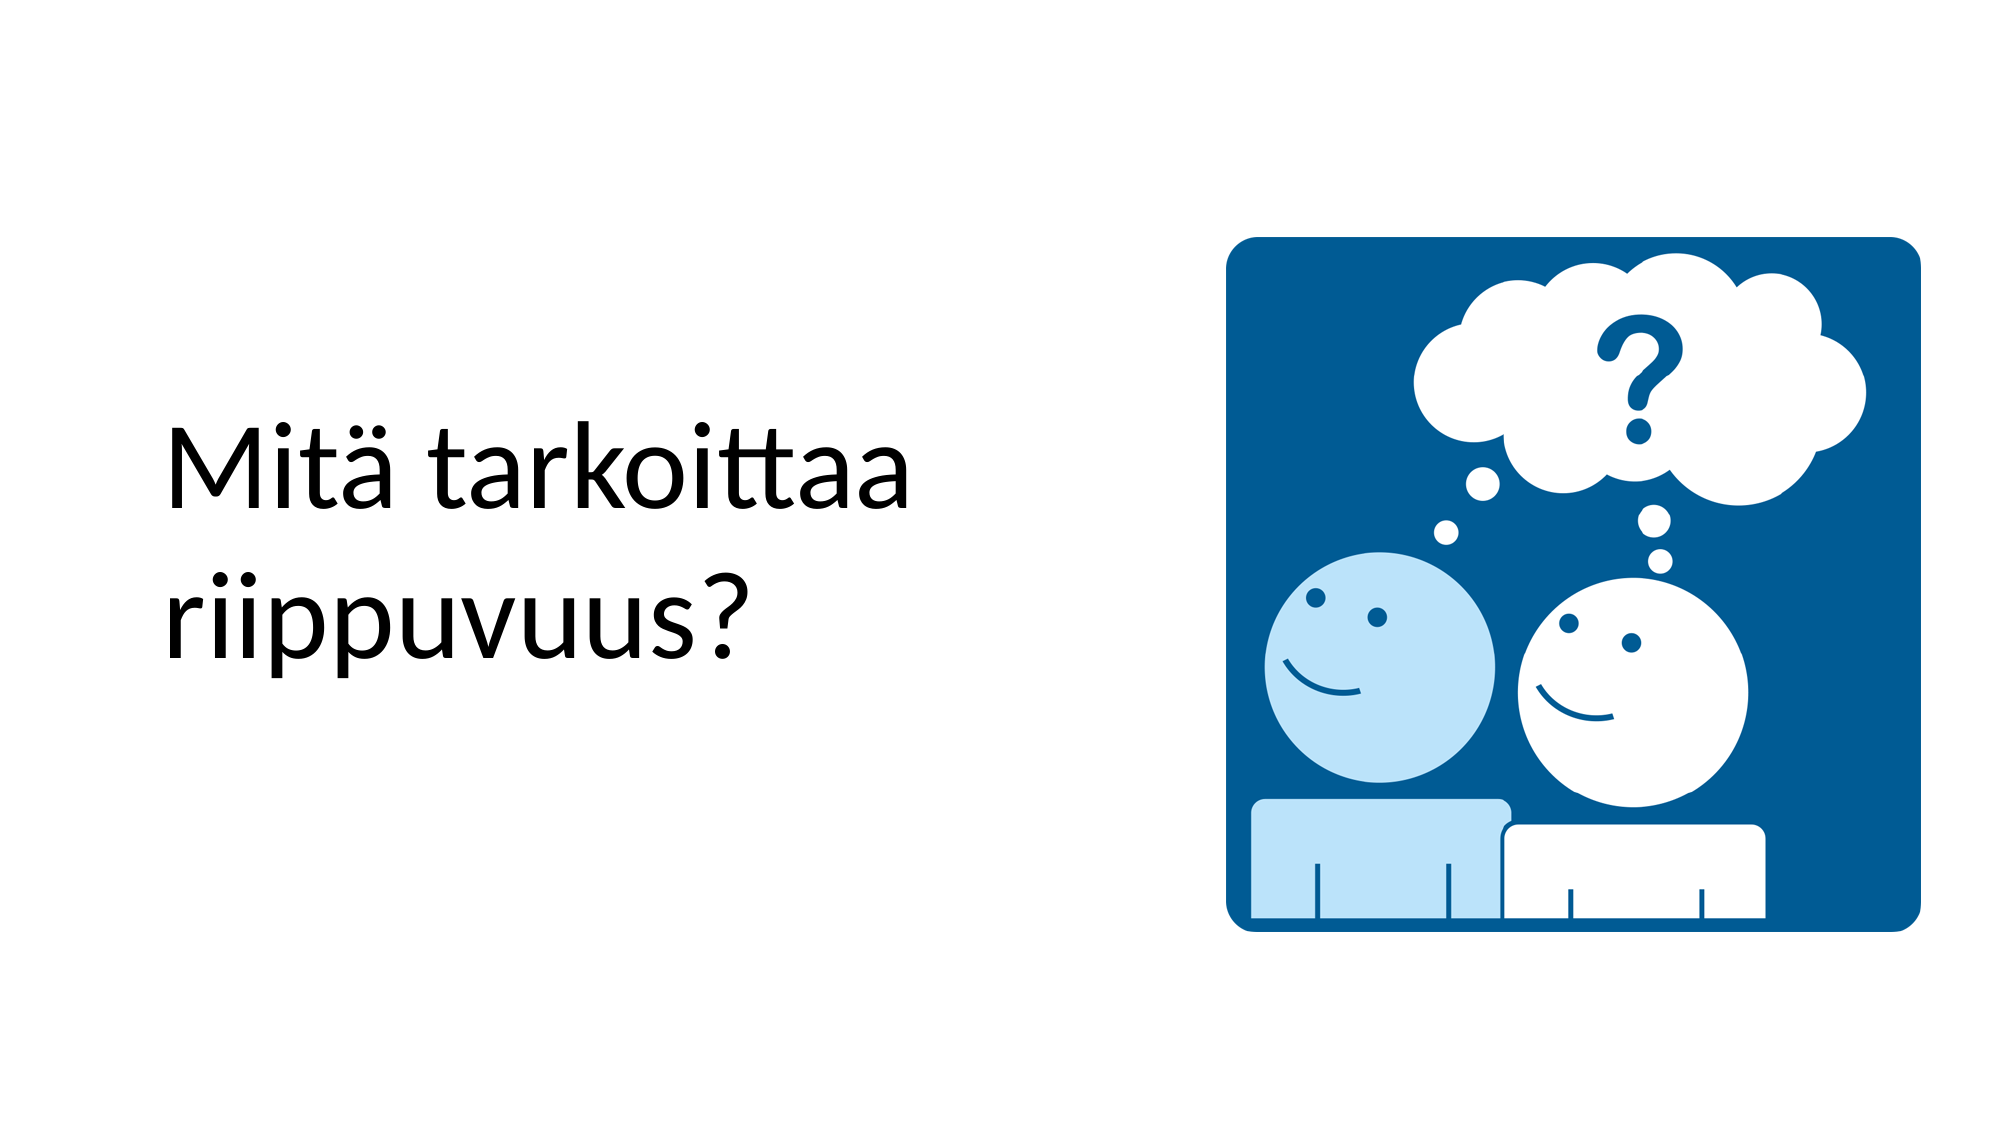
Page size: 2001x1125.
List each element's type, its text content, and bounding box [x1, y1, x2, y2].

title Mitä tarkoittaa riippuvuus? [147, 256, 1226, 811]
picture [1226, 237, 1921, 932]
